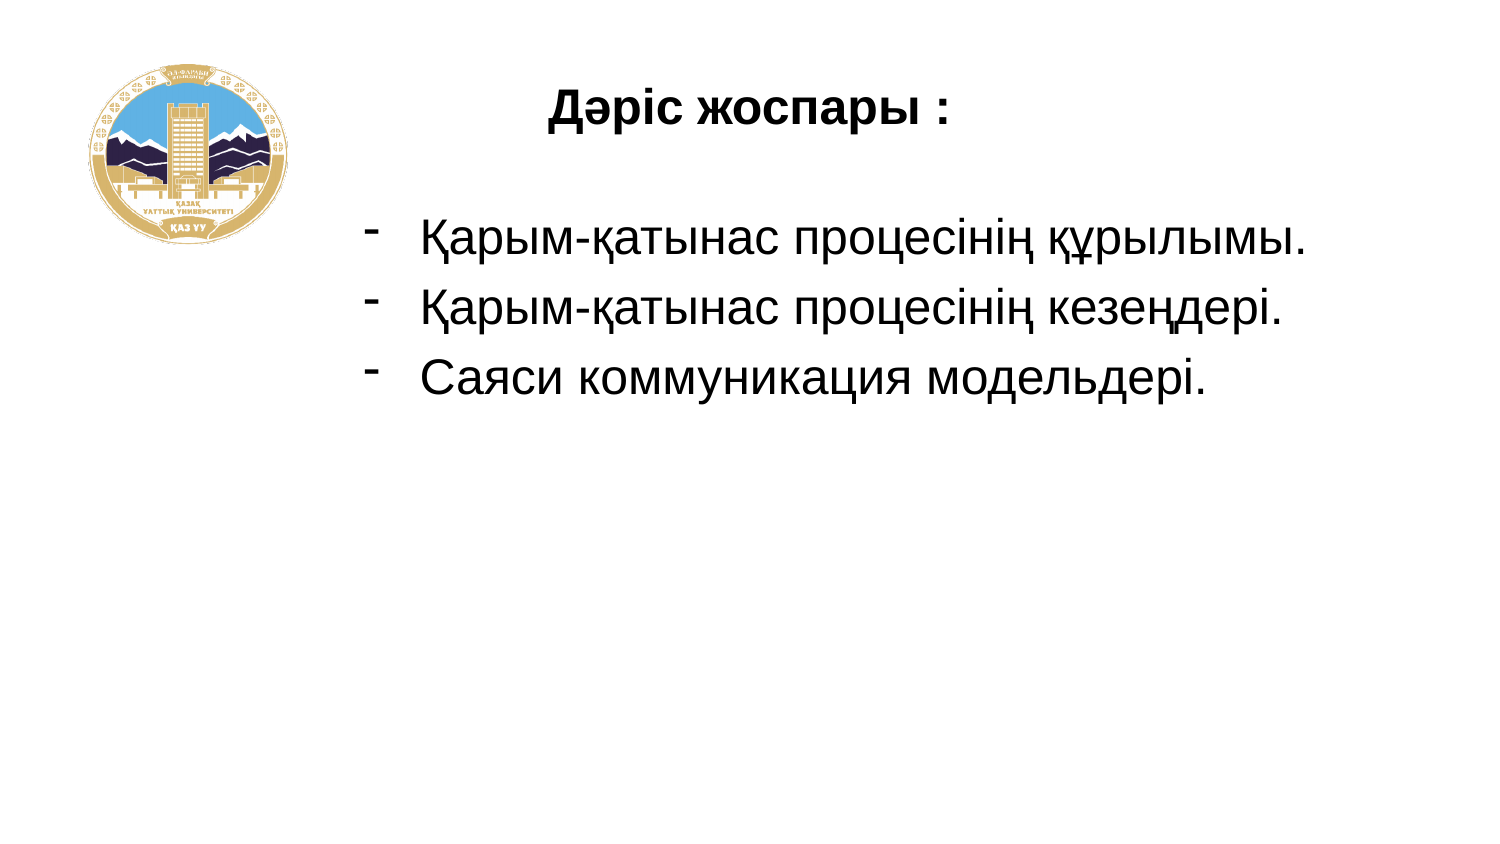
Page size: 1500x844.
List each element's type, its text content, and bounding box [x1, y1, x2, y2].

picture [88, 64, 288, 245]
list Қарым-қатынас процесінің құрылымы. Қарым-қатынас процесінің кезеңдері. Саяси коммуникация модельдері. [348, 196, 1425, 754]
title Дәріс жоспары : [75, 33, 1425, 175]
